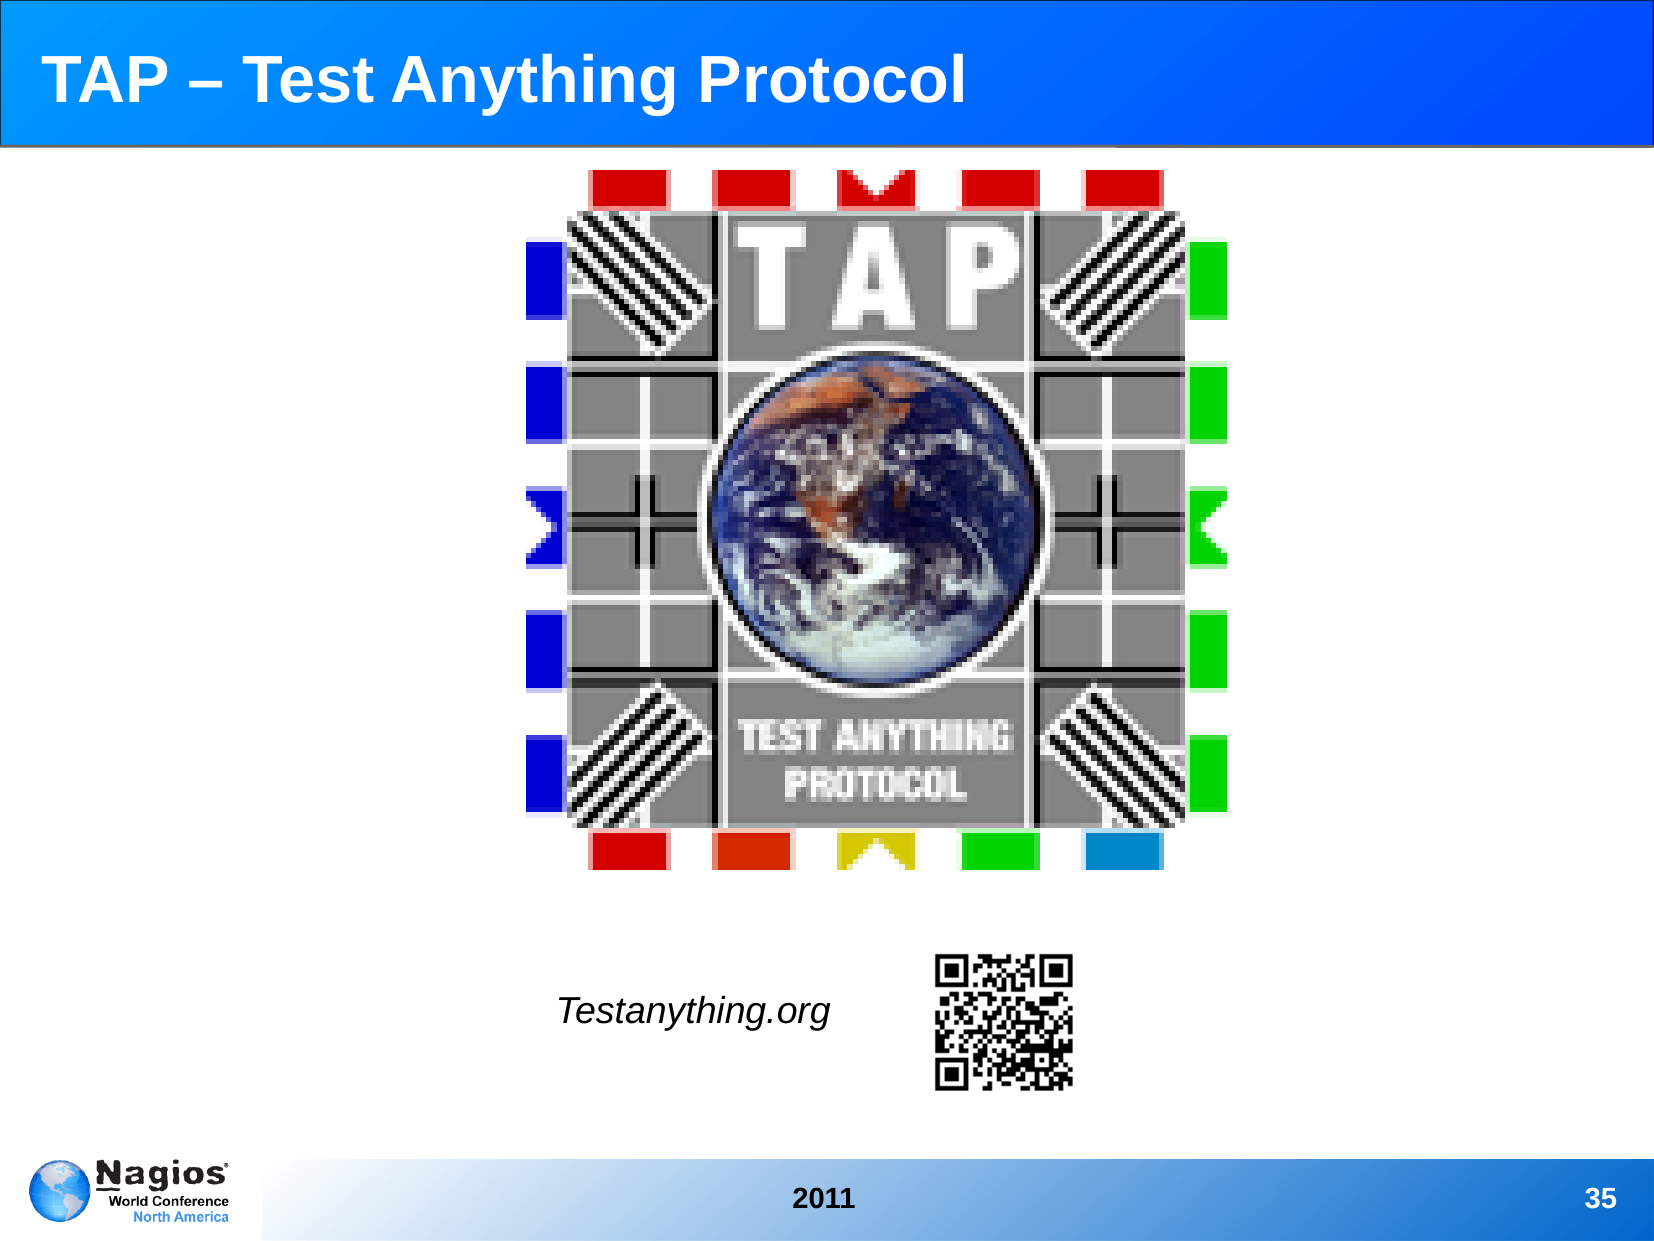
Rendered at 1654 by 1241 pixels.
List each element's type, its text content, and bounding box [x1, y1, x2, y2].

picture [526, 169, 1228, 871]
picture [29, 1159, 229, 1235]
text_box Testanything.org [540, 982, 846, 1040]
title TAP – Test Anything Protocol [41, 36, 1248, 120]
picture [926, 944, 1084, 1102]
slide_number 35 [1230, 1178, 1618, 1219]
slide_number 2011 [642, 1178, 1006, 1219]
